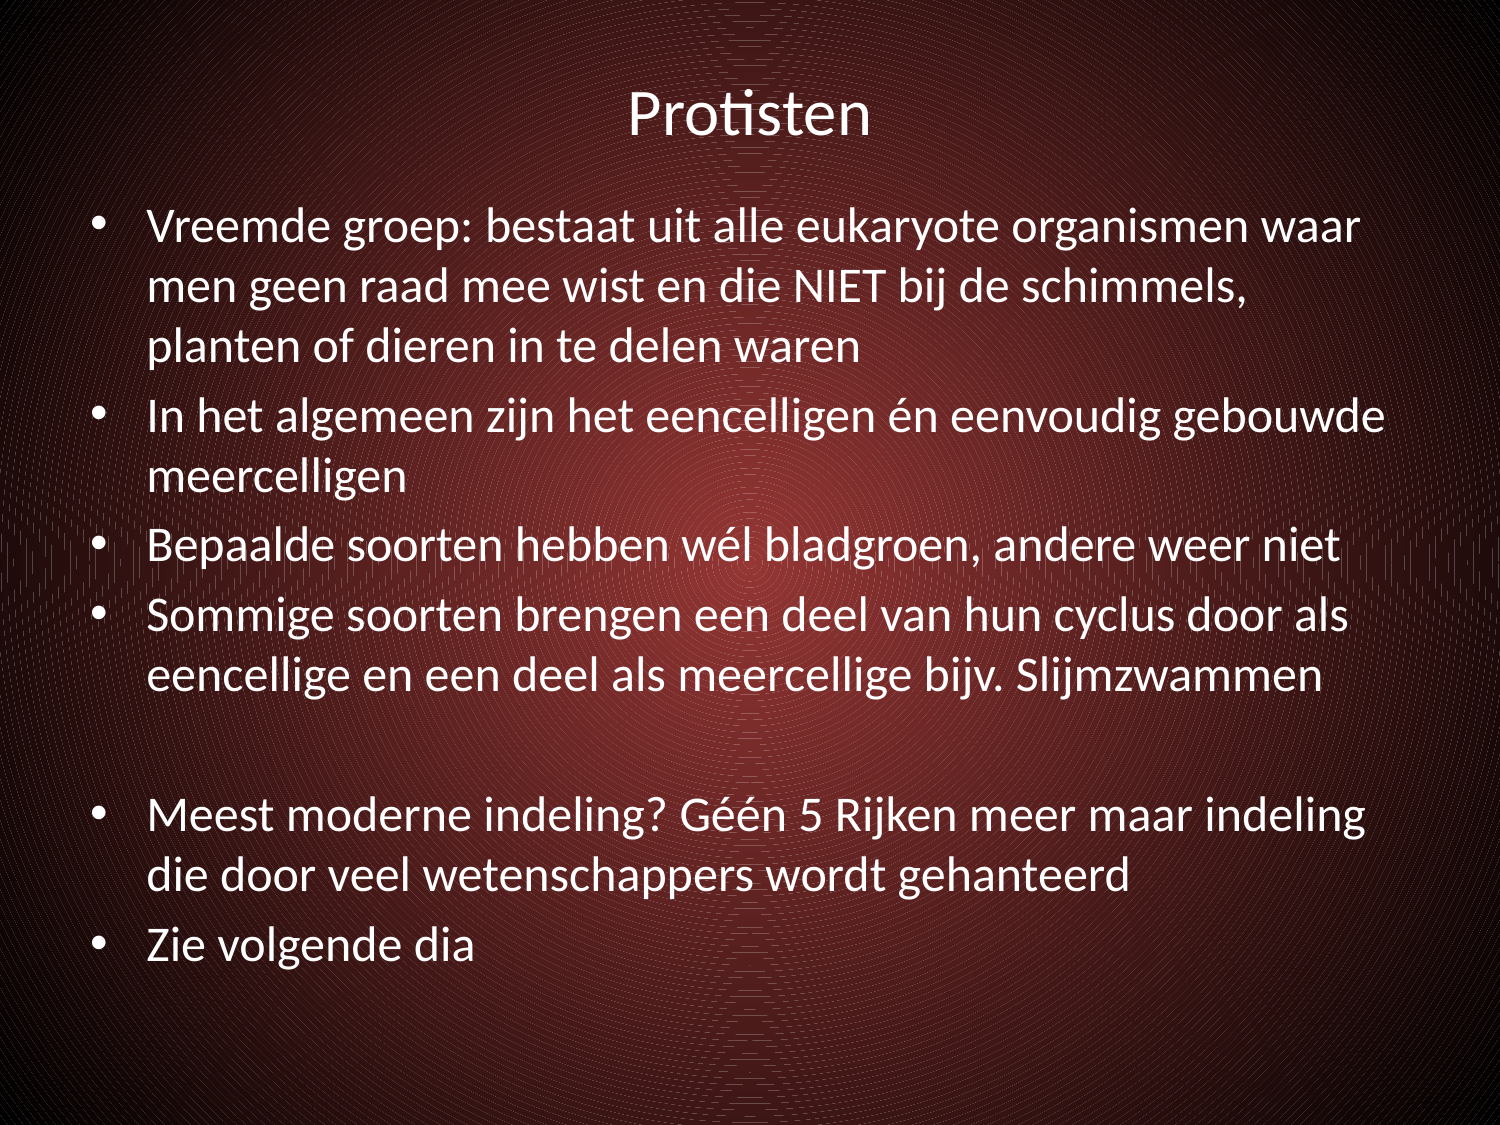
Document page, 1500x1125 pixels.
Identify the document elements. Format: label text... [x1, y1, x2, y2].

list Vreemde groep: bestaat uit alle eukaryote organismen waar men geen raad mee wist en die NIET bij de schimmels, planten of dieren in te delen waren In het algemeen zijn het eencelligen én eenvoudig gebouwde meercelligen Bepaalde soorten hebben wél bladgroen, andere weer niet Sommige soorten brengen een deel van hun cyclus door als eencellige en een deel als meercellige bijv. Slijmzwammen Meest moderne indeling? Géén 5 Rijken meer maar indeling die door veel wetenschappers wordt gehanteerd Zie volgende dia [75, 184, 1425, 1005]
title Protisten [75, 45, 1425, 173]
